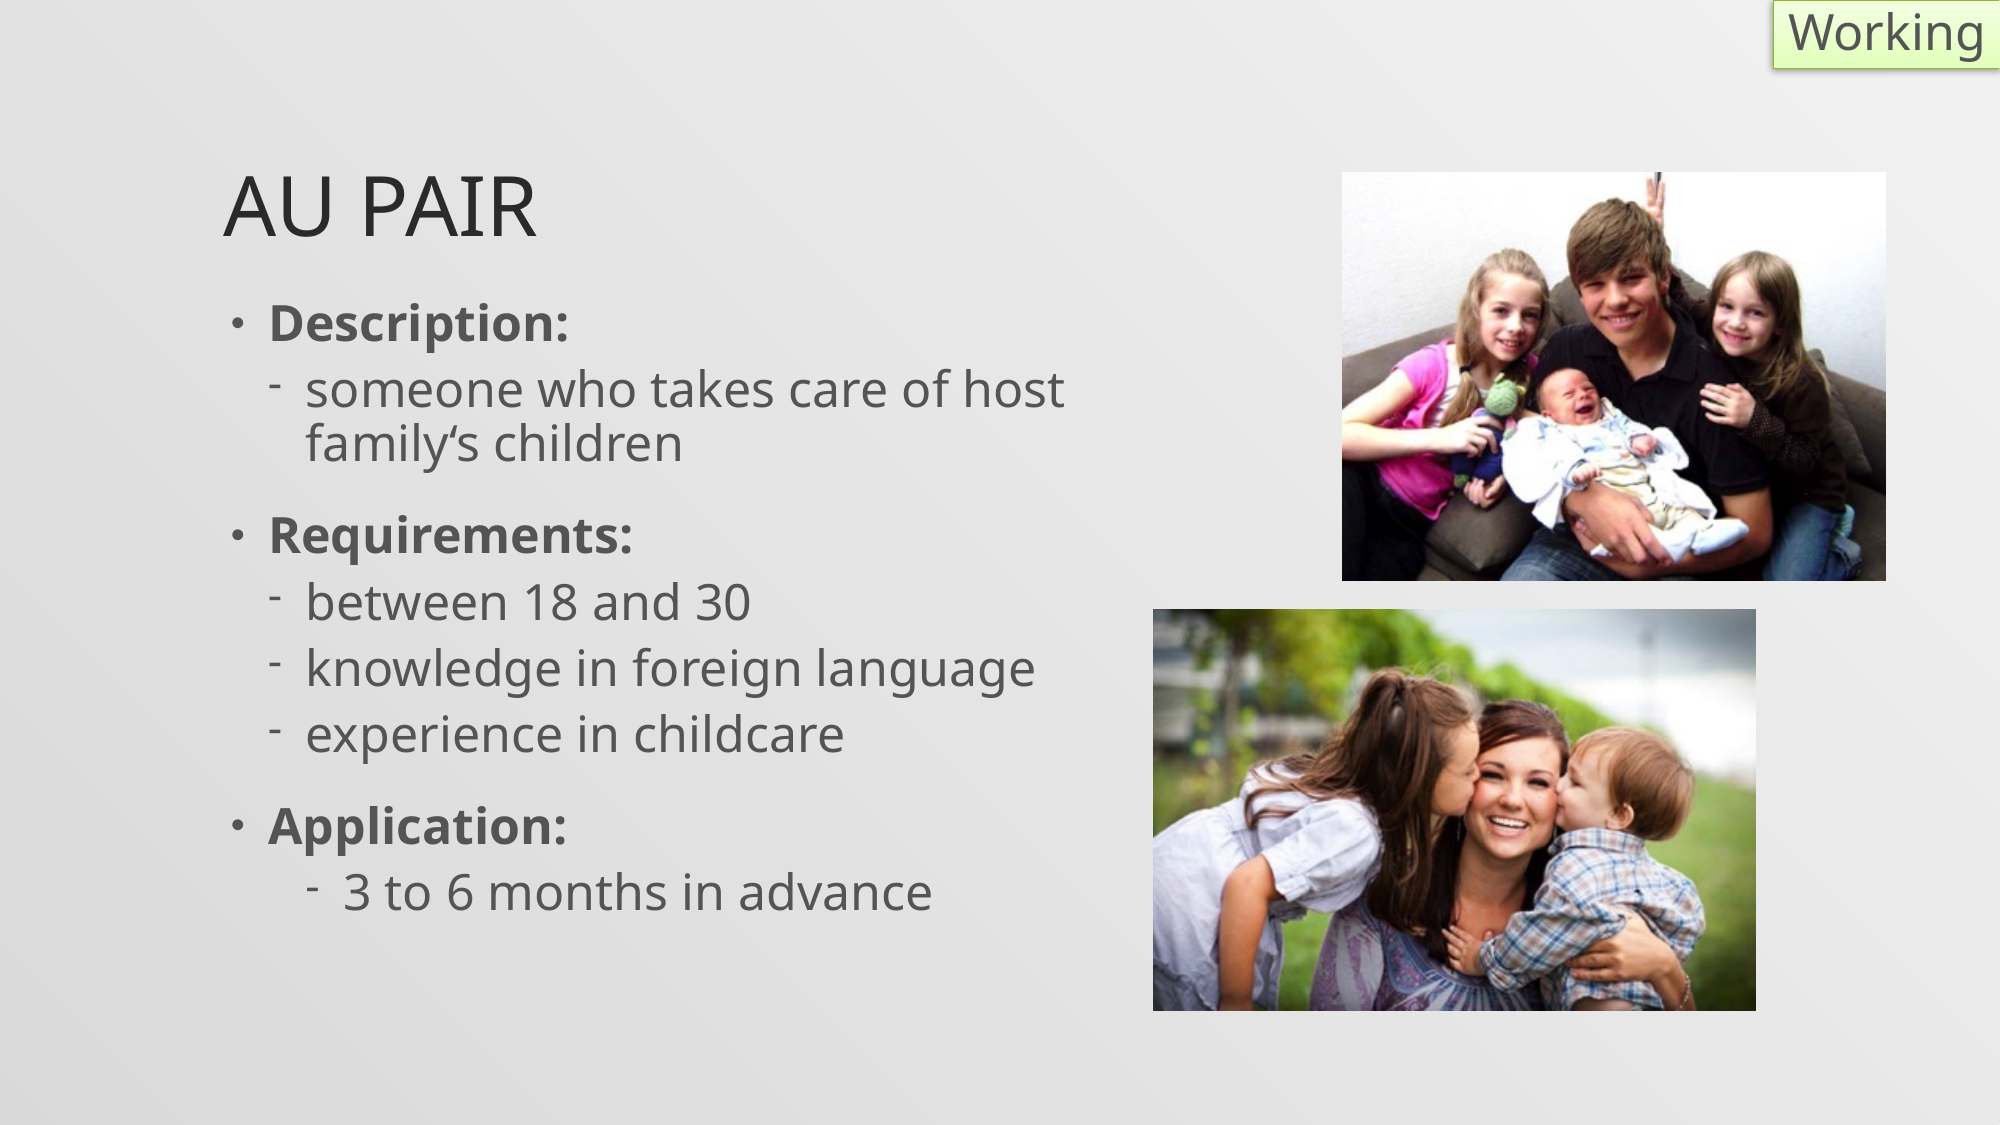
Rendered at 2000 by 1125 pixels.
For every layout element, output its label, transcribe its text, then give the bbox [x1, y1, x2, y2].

title Au Pair [208, 45, 1800, 263]
text_box Working [1773, 0, 2000, 69]
list Description: someone who takes care of host family‘s children Requirements: between 18 and 30 knowledge in foreign language experience in childcare Application: 3 to 6 months in advance [208, 290, 1106, 1059]
picture [1153, 609, 1756, 1011]
picture [1342, 172, 1886, 581]
